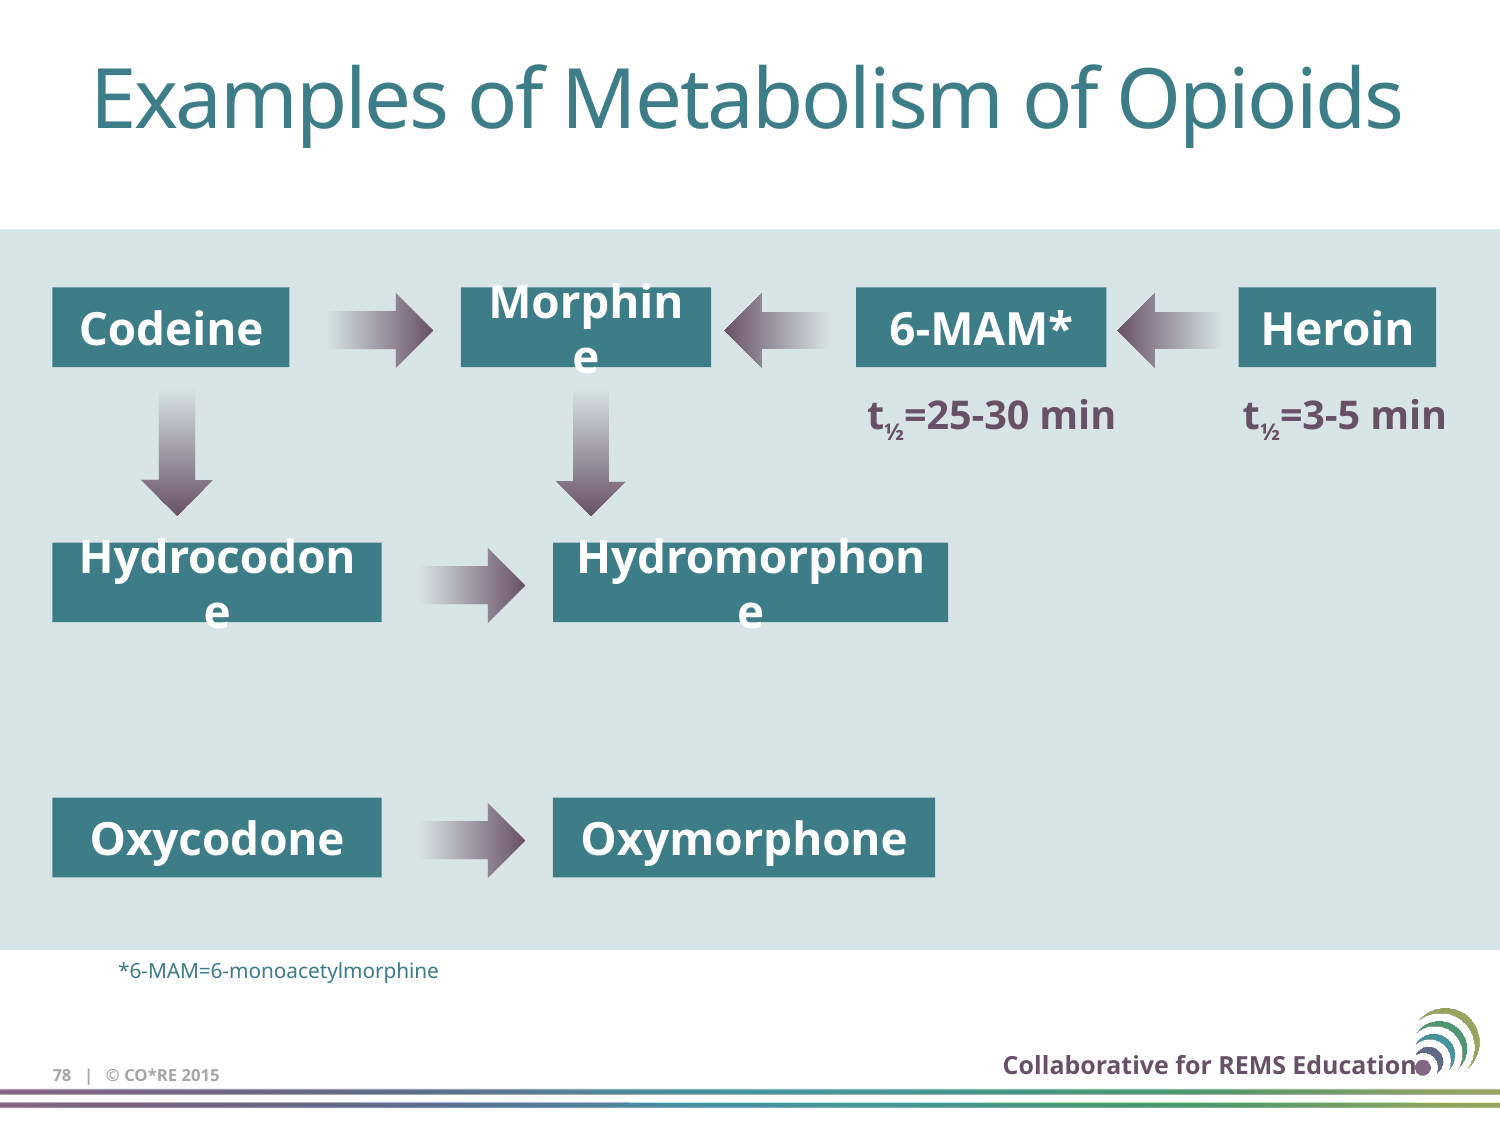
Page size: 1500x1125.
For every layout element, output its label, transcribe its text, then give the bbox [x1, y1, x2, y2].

title Examples of Metabolism of Opioids [75, 37, 1425, 200]
text_box [0, 227, 1500, 952]
picture [0, 1007, 1500, 1118]
slide_number 78 | © CO*RE 2015 [37, 1056, 300, 1096]
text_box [52, 287, 1468, 878]
text_box *6-MAM=6-monoacetylmorphine [103, 950, 454, 990]
